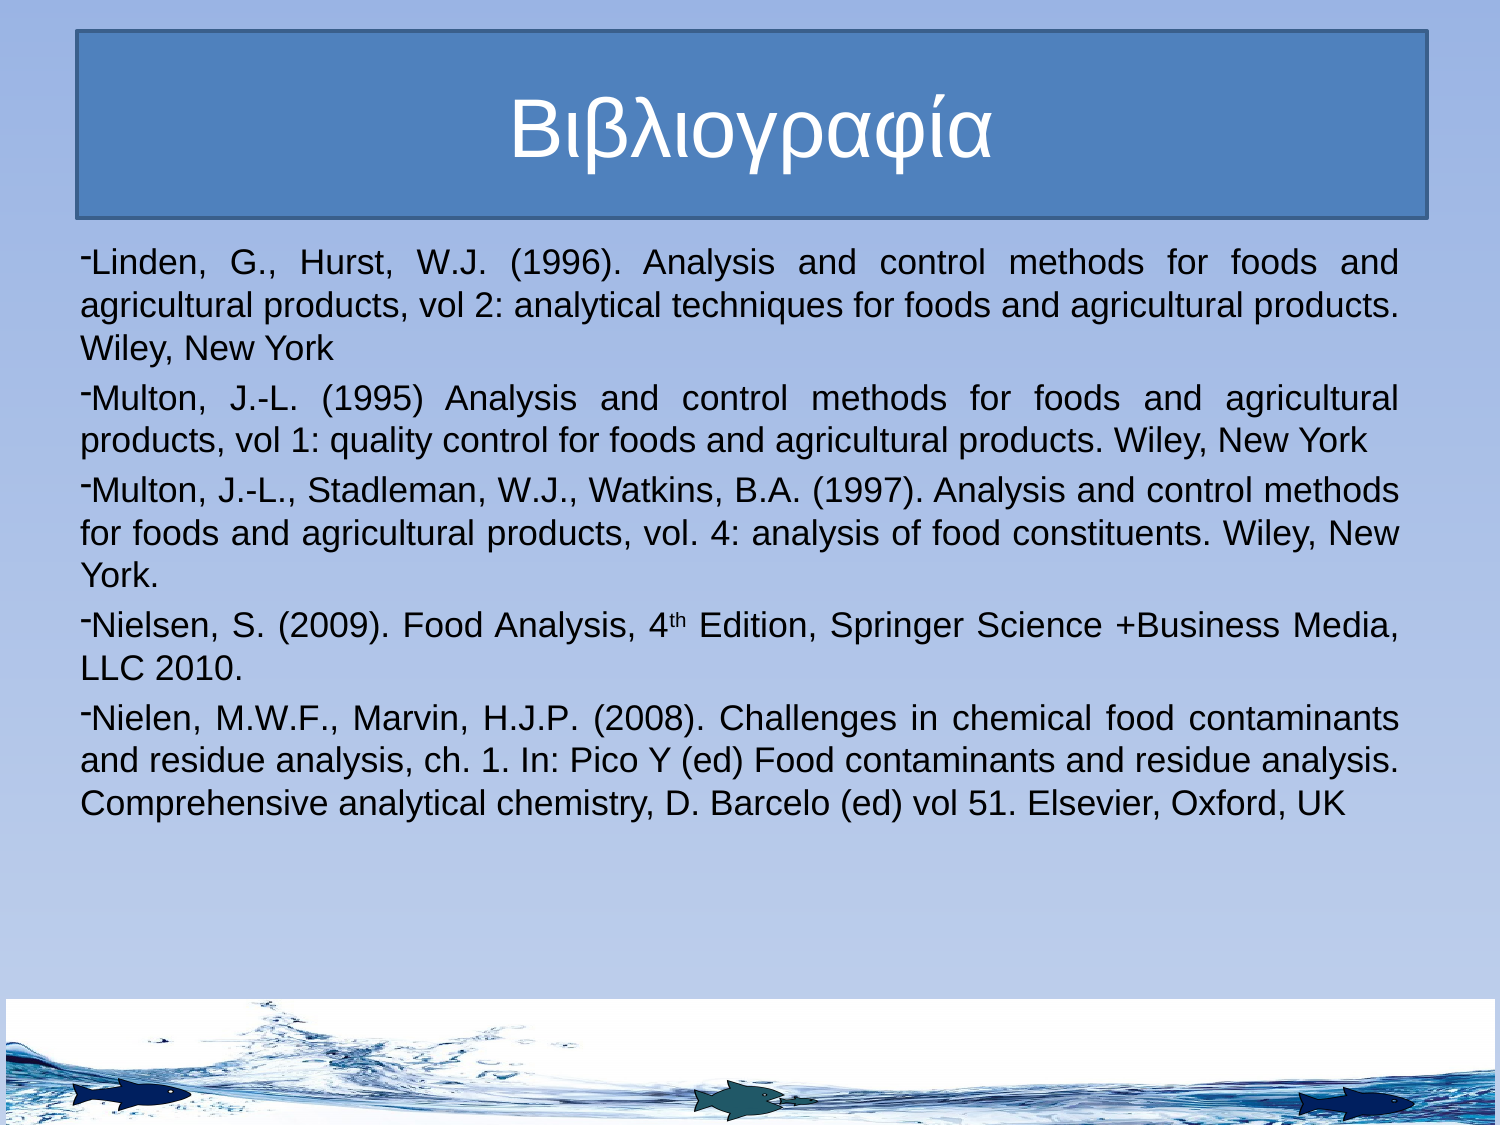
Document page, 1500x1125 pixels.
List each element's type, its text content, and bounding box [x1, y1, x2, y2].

title Βιβλιογραφία [75, 29, 1429, 220]
list Linden, G., Hurst, W.J. (1996). Analysis and control methods for foods and agricultural products, vol 2: analytical techniques for foods and agricultural products. Wiley, New York Multon, J.-L. (1995) Analysis and control methods for foods and agricultural products, vol 1: quality control for foods and agricultural products. Wiley, New York Multon, J.-L., Stadleman, W.J., Watkins, B.A. (1997). Analysis and control methods for foods and agricultural products, vol. 4: analysis of food constituents. Wiley, New York. Nielsen, S. (2009). Food Analysis, 4th Edition, Springer Science +Business Media, LLC 2010. Nielen, M.W.F., Marvin, H.J.P. (2008). Challenges in chemical food contaminants and residue analysis, ch. 1. In: Pico Y (ed) Food contaminants and residue analysis. Comprehensive analytical chemistry, D. Barcelo (ed) vol 51. Elsevier, Oxford, UK [64, 231, 1415, 894]
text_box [5, 999, 1495, 1125]
